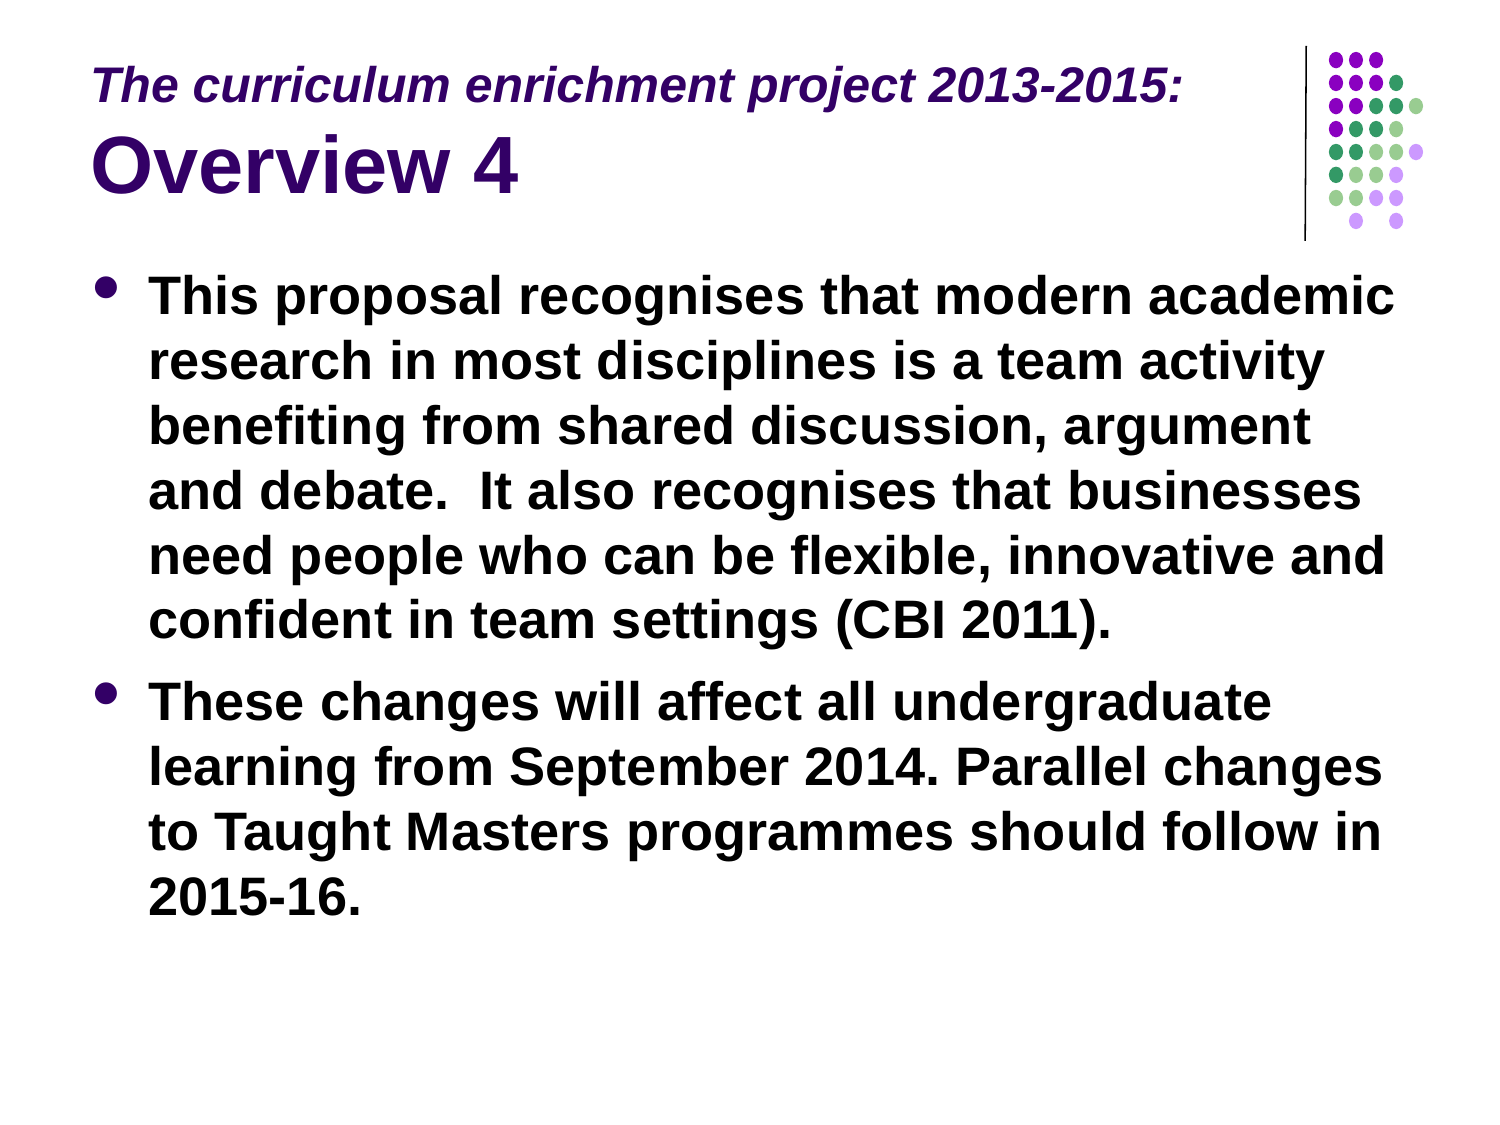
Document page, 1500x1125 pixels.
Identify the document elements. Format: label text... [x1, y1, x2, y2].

title The curriculum enrichment project 2013-2015: Overview 4 [75, 40, 1313, 218]
list This proposal recognises that modern academic research in most disciplines is a team activity benefiting from shared discussion, argument and debate. It also recognises that businesses need people who can be flexible, innovative and confident in team settings (CBI 2011). These changes will affect all undergraduate learning from September 2014. Parallel changes to Taught Masters programmes should follow in 2015-16. [76, 252, 1427, 1039]
